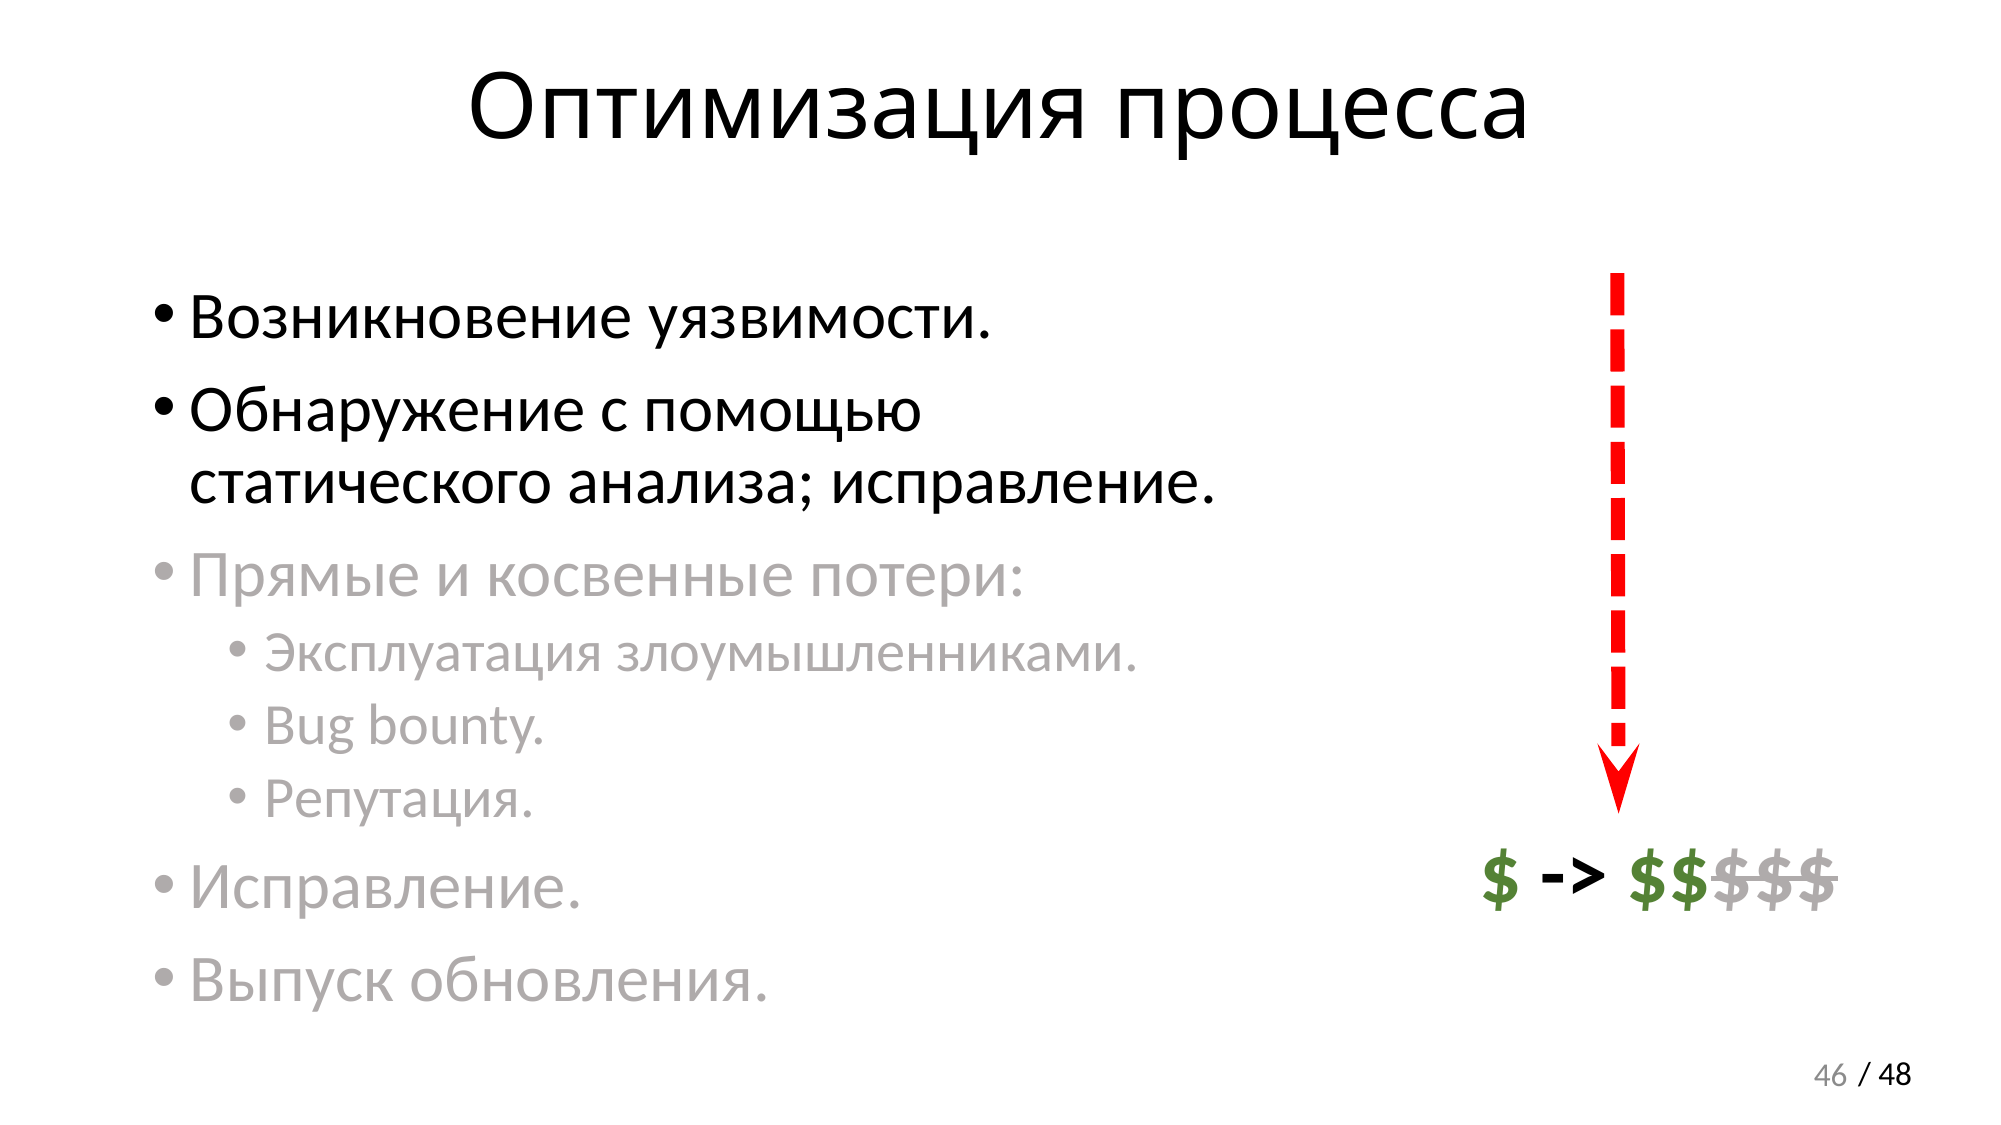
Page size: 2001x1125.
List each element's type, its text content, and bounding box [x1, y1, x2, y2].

list Возникновение уязвимости. Обнаружение с помощью статического анализа; исправление. Прямые и косвенные потери: Эксплуатация злоумышленниками. Bug bounty. Репутация. Исправление. Выпуск обновления. [137, 273, 1531, 1043]
slide_number 46 [1412, 1042, 1863, 1103]
title Оптимизация процесса [137, 0, 1863, 218]
text_box $ -> $$$$$ [1464, 811, 1853, 927]
